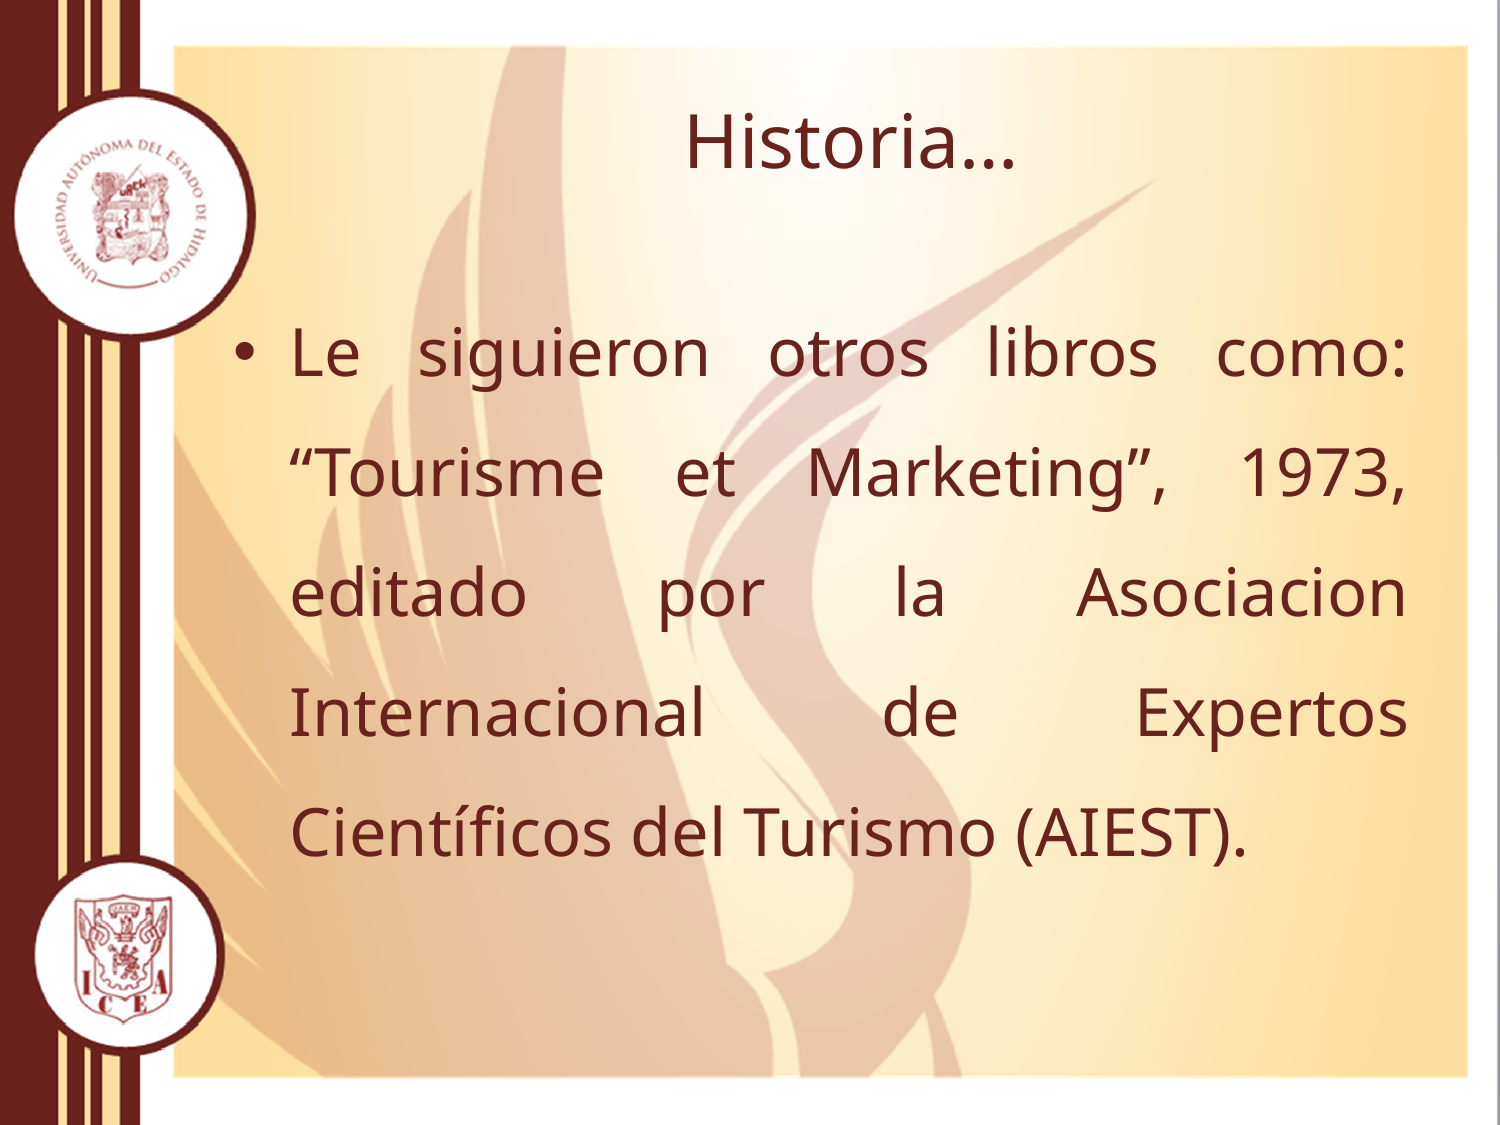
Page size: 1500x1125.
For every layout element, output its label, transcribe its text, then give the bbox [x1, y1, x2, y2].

list Le siguieron otros libros como: “Tourisme et Marketing”, 1973, editado por la Asociacion Internacional de Expertos Científicos del Turismo (AIEST). [218, 262, 1425, 1005]
picture [0, 0, 1500, 1125]
title Historia… [277, 45, 1425, 233]
